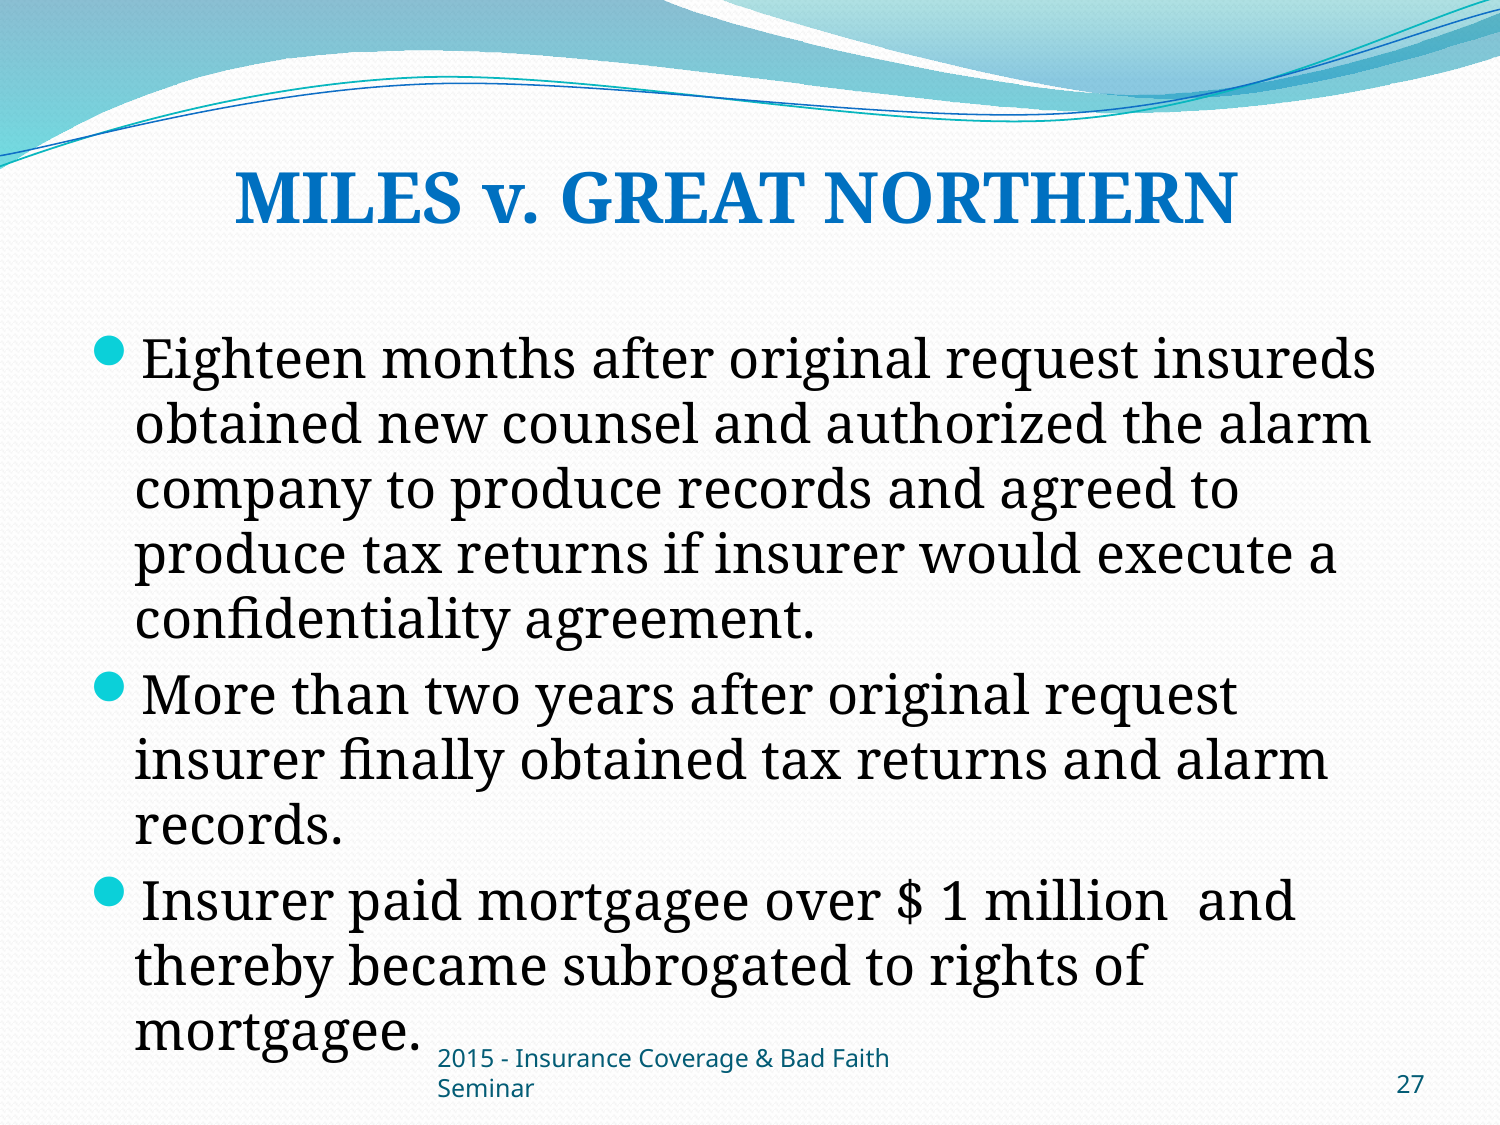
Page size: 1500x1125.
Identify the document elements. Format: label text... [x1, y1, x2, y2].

footer 2015 - Insurance Coverage & Bad Faith Seminar [437, 1042, 988, 1103]
list Eighteen months after original request insureds obtained new counsel and authorized the alarm company to produce records and agreed to produce tax returns if insurer would execute a confidentiality agreement. More than two years after original request insurer finally obtained tax returns and alarm records. Insurer paid mortgagee over $ 1 million and thereby became subrogated to rights of mortgagee. [75, 317, 1425, 1038]
slide_number 27 [1299, 1042, 1425, 1103]
title MILES v. GREAT NORTHERN [62, 149, 1413, 338]
